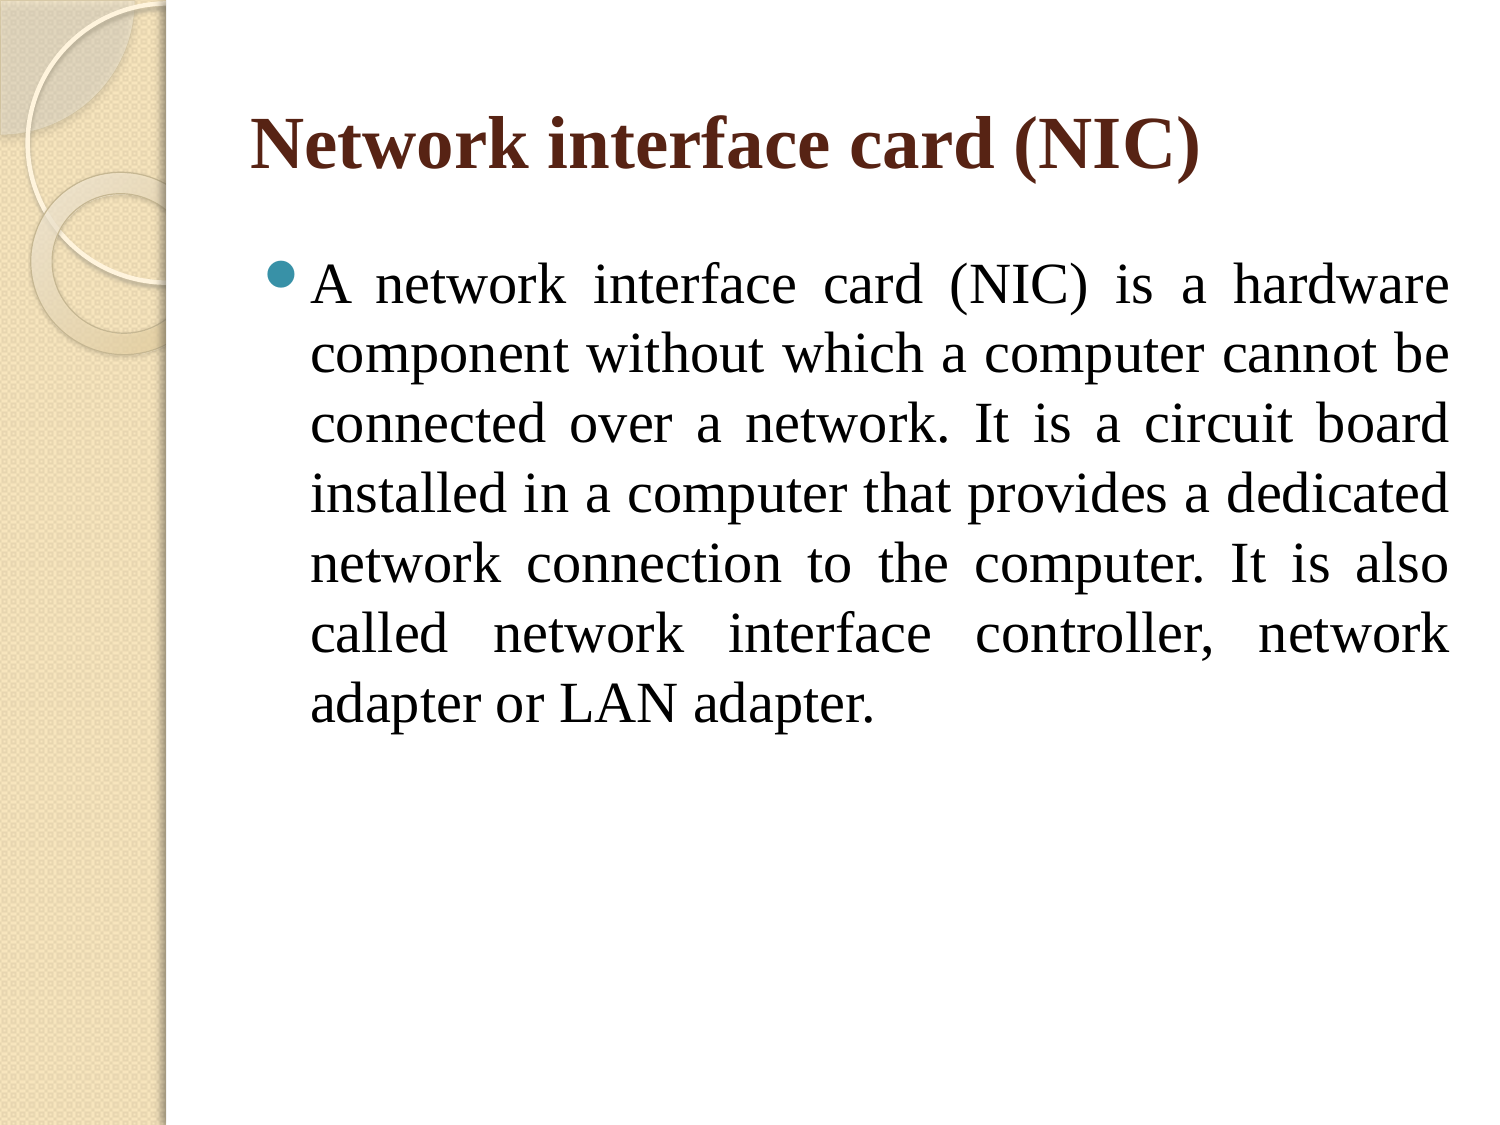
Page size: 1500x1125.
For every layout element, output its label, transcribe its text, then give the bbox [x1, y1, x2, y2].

title Network interface card (NIC) [235, 45, 1466, 233]
list A network interface card (NIC) is a hardware component without which a computer cannot be connected over a network. It is a circuit board installed in a computer that provides a dedicated network connection to the computer. It is also called network interface controller, network adapter or LAN adapter. [235, 237, 1466, 1025]
